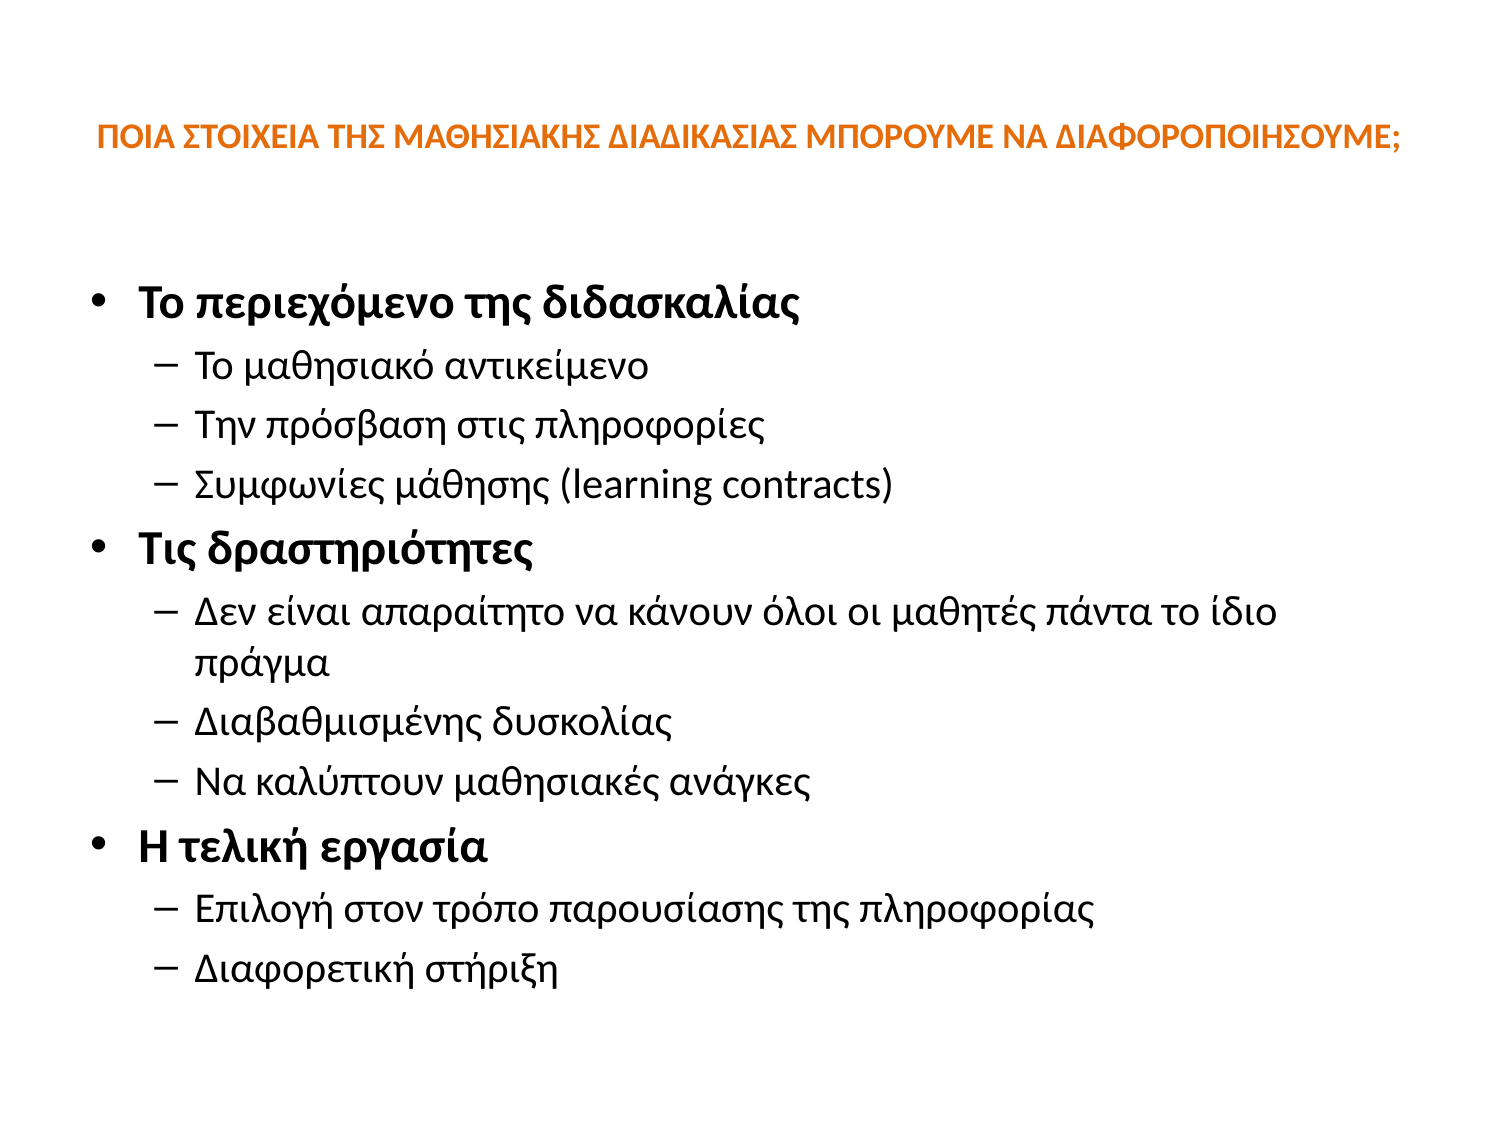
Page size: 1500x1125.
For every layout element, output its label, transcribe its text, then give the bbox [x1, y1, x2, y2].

list Το περιεχόμενο της διδασκαλίας Το μαθησιακό αντικείμενο Την πρόσβαση στις πληροφορίες Συμφωνίες μάθησης (learning contracts) Τις δραστηριότητες Δεν είναι απαραίτητο να κάνουν όλοι οι μαθητές πάντα το ίδιο πράγμα Διαβαθμισμένης δυσκολίας Να καλύπτουν μαθησιακές ανάγκες Η τελική εργασία Επιλογή στον τρόπο παρουσίασης της πληροφορίας Διαφορετική στήριξη [75, 262, 1425, 1005]
title ΠΟΙΑ ΣΤΟΙΧΕΙΑ ΤΗΣ ΜΑΘΗΣΙΑΚΗΣ ΔΙΑΔΙΚΑΣΙΑΣ ΜΠΟΡΟΥΜΕ ΝΑ ΔΙΑΦΟΡΟΠΟΙΗΣΟΥΜΕ; [75, 45, 1425, 233]
